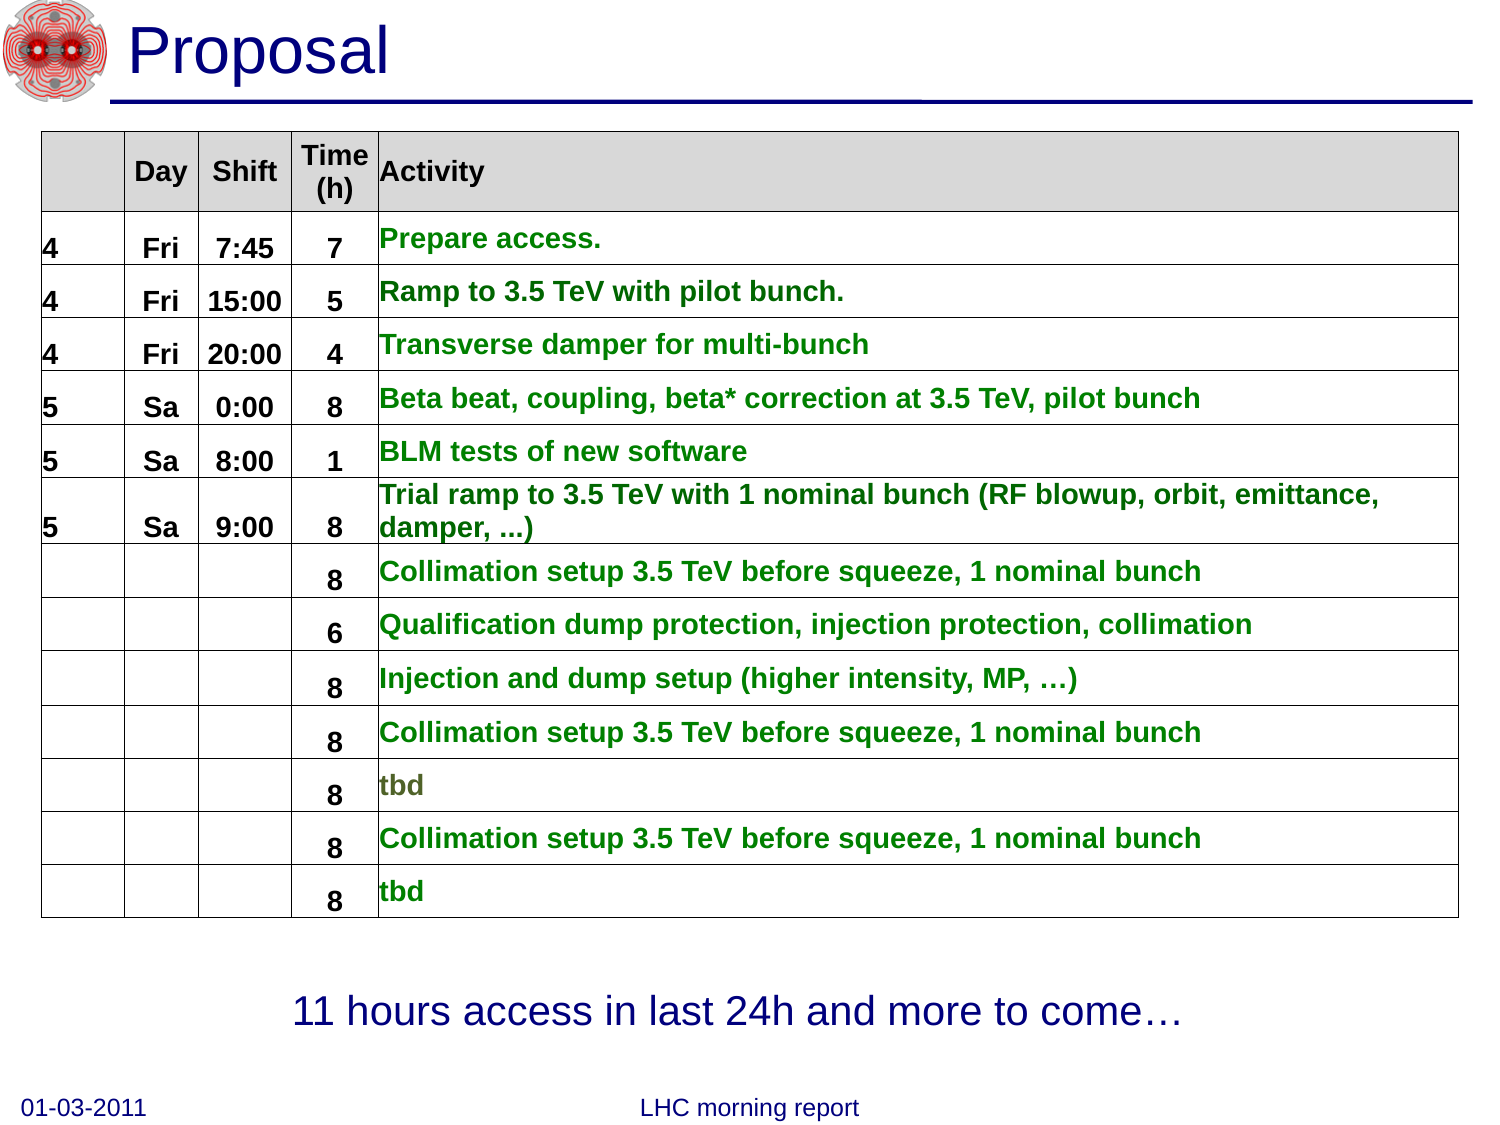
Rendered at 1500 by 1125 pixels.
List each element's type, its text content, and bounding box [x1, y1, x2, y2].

table_cell 5 [42, 371, 124, 424]
table_cell 8 [292, 865, 378, 917]
table_cell 4 [292, 318, 378, 370]
table_cell [125, 544, 198, 597]
table_cell 8 [292, 812, 378, 864]
table_cell 7:45 [199, 212, 291, 264]
table_header [42, 132, 124, 211]
table_cell 4 [42, 212, 124, 264]
table_cell Collimation setup 3.5 TeV before squeeze, 1 nominal bunch [379, 706, 1458, 758]
title Proposal [111, 3, 1463, 91]
picture [0, 0, 108, 103]
table_cell 1 [292, 425, 378, 477]
table_cell 8:00 [199, 425, 291, 477]
table_cell 5 [292, 265, 378, 317]
table_cell 5 [42, 425, 124, 477]
table_cell [199, 812, 291, 864]
table_cell 9:00 [199, 478, 291, 543]
table_cell [125, 598, 198, 650]
table_cell [42, 812, 124, 864]
table_cell [42, 759, 124, 811]
table_cell Sa [125, 425, 198, 477]
table_cell [42, 651, 124, 705]
table_cell [199, 651, 291, 705]
table_cell [199, 598, 291, 650]
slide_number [5, 1085, 356, 1125]
table_cell 6 [292, 598, 378, 650]
table_cell Trial ramp to 3.5 TeV with 1 nominal bunch (RF blowup, orbit, emittance, damper, ...) [379, 478, 1458, 543]
table_cell [125, 651, 198, 705]
table_header Activity [379, 132, 1458, 211]
table_header Shift [199, 132, 291, 211]
table_cell [125, 865, 198, 917]
table_cell Sa [125, 371, 198, 424]
table_cell 8 [292, 371, 378, 424]
table_cell [42, 865, 124, 917]
table_cell Beta beat, coupling, beta* correction at 3.5 TeV, pilot bunch [379, 371, 1458, 424]
table_cell Collimation setup 3.5 TeV before squeeze, 1 nominal bunch [379, 812, 1458, 864]
table_header Time (h) [292, 132, 378, 211]
table_cell [199, 865, 291, 917]
table_cell [42, 706, 124, 758]
table_cell tbd [379, 865, 1458, 917]
table_cell Injection and dump setup (higher intensity, MP, …) [379, 651, 1458, 705]
table_header Day [125, 132, 198, 211]
table_cell 8 [292, 478, 378, 543]
table_cell Qualification dump protection, injection protection, collimation [379, 598, 1458, 650]
table_cell 8 [292, 651, 378, 705]
table_cell 4 [42, 265, 124, 317]
table_cell 5 [42, 478, 124, 543]
table_cell Fri [125, 265, 198, 317]
table_cell tbd [379, 759, 1458, 811]
table_cell [199, 759, 291, 811]
table_cell 0:00 [199, 371, 291, 424]
footer LHC morning report [512, 1087, 988, 1125]
table_cell [42, 544, 124, 597]
table_cell [199, 544, 291, 597]
table_cell Prepare access. [379, 212, 1458, 264]
table_cell 4 [42, 318, 124, 370]
text_box 11 hours access in last 24h and more to come… [277, 975, 1200, 1041]
table_cell Collimation setup 3.5 TeV before squeeze, 1 nominal bunch [379, 544, 1458, 597]
table_cell 8 [292, 706, 378, 758]
table_cell 15:00 [199, 265, 291, 317]
table_cell Transverse damper for multi-bunch [379, 318, 1458, 370]
table_cell 8 [292, 759, 378, 811]
table_cell 7 [292, 212, 378, 264]
table_cell Fri [125, 318, 198, 370]
table_cell Fri [125, 212, 198, 264]
table_cell [199, 706, 291, 758]
table_cell [125, 706, 198, 758]
table_cell [42, 598, 124, 650]
table_cell BLM tests of new software [379, 425, 1458, 477]
table_cell [125, 812, 198, 864]
table_cell Sa [125, 478, 198, 543]
table_cell 8 [292, 544, 378, 597]
table_cell 20:00 [199, 318, 291, 370]
table_cell Ramp to 3.5 TeV with pilot bunch. [379, 265, 1458, 317]
table_cell [125, 759, 198, 811]
